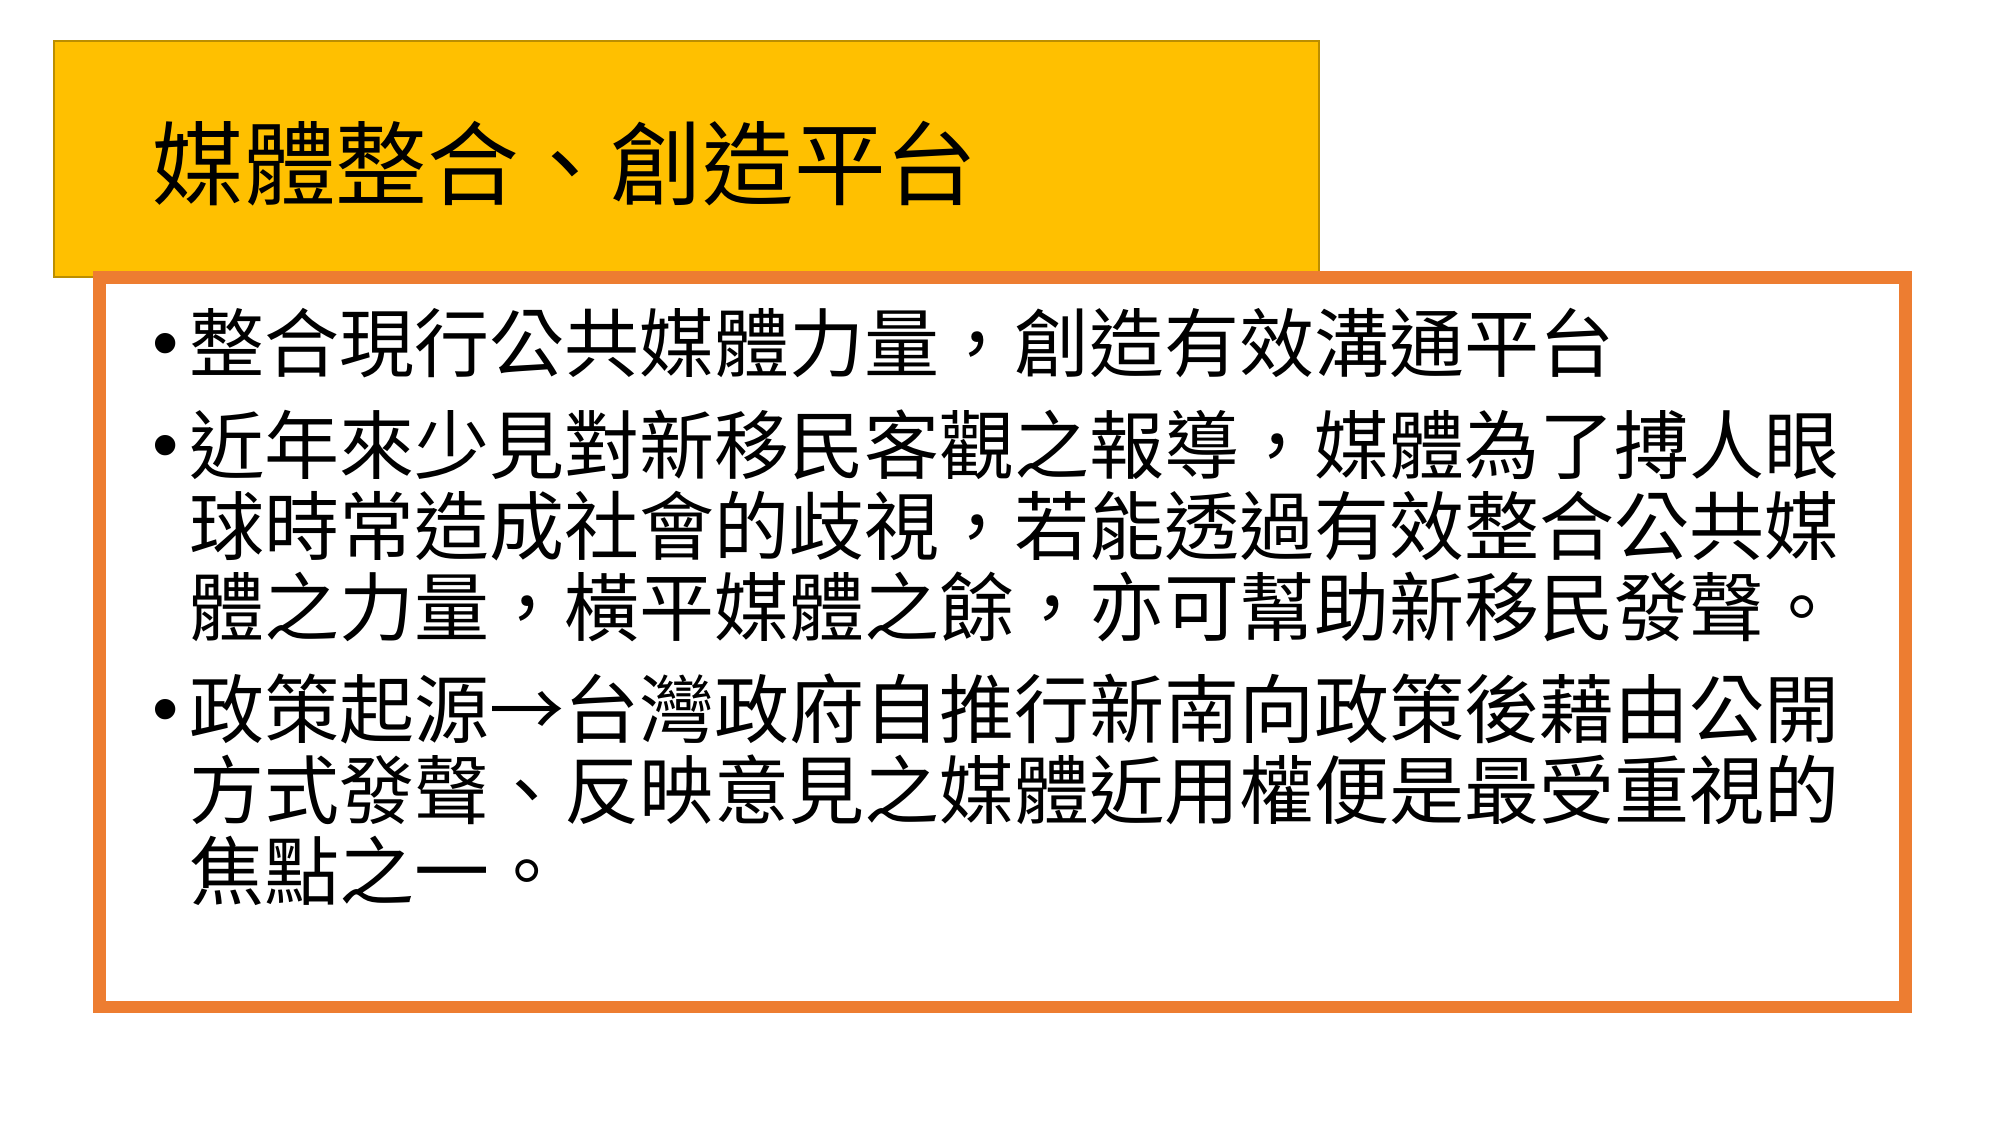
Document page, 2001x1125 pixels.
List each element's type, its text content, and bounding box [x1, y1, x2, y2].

title 媒體整合、創造平台 [137, 59, 1863, 278]
text_box [53, 40, 1320, 278]
text_box [99, 276, 1906, 1008]
list 整合現行公共媒體力量，創造有效溝通平台 近年來少見對新移民客觀之報導，媒體為了搏人眼球時常造成社會的歧視，若能透過有效整合公共媒體之力量，橫平媒體之餘，亦可幫助新移民發聲。 政策起源→台灣政府自推行新南向政策後藉由公開方式發聲、反映意見之媒體近用權便是最受重視的焦點之一。 [137, 299, 1863, 1014]
